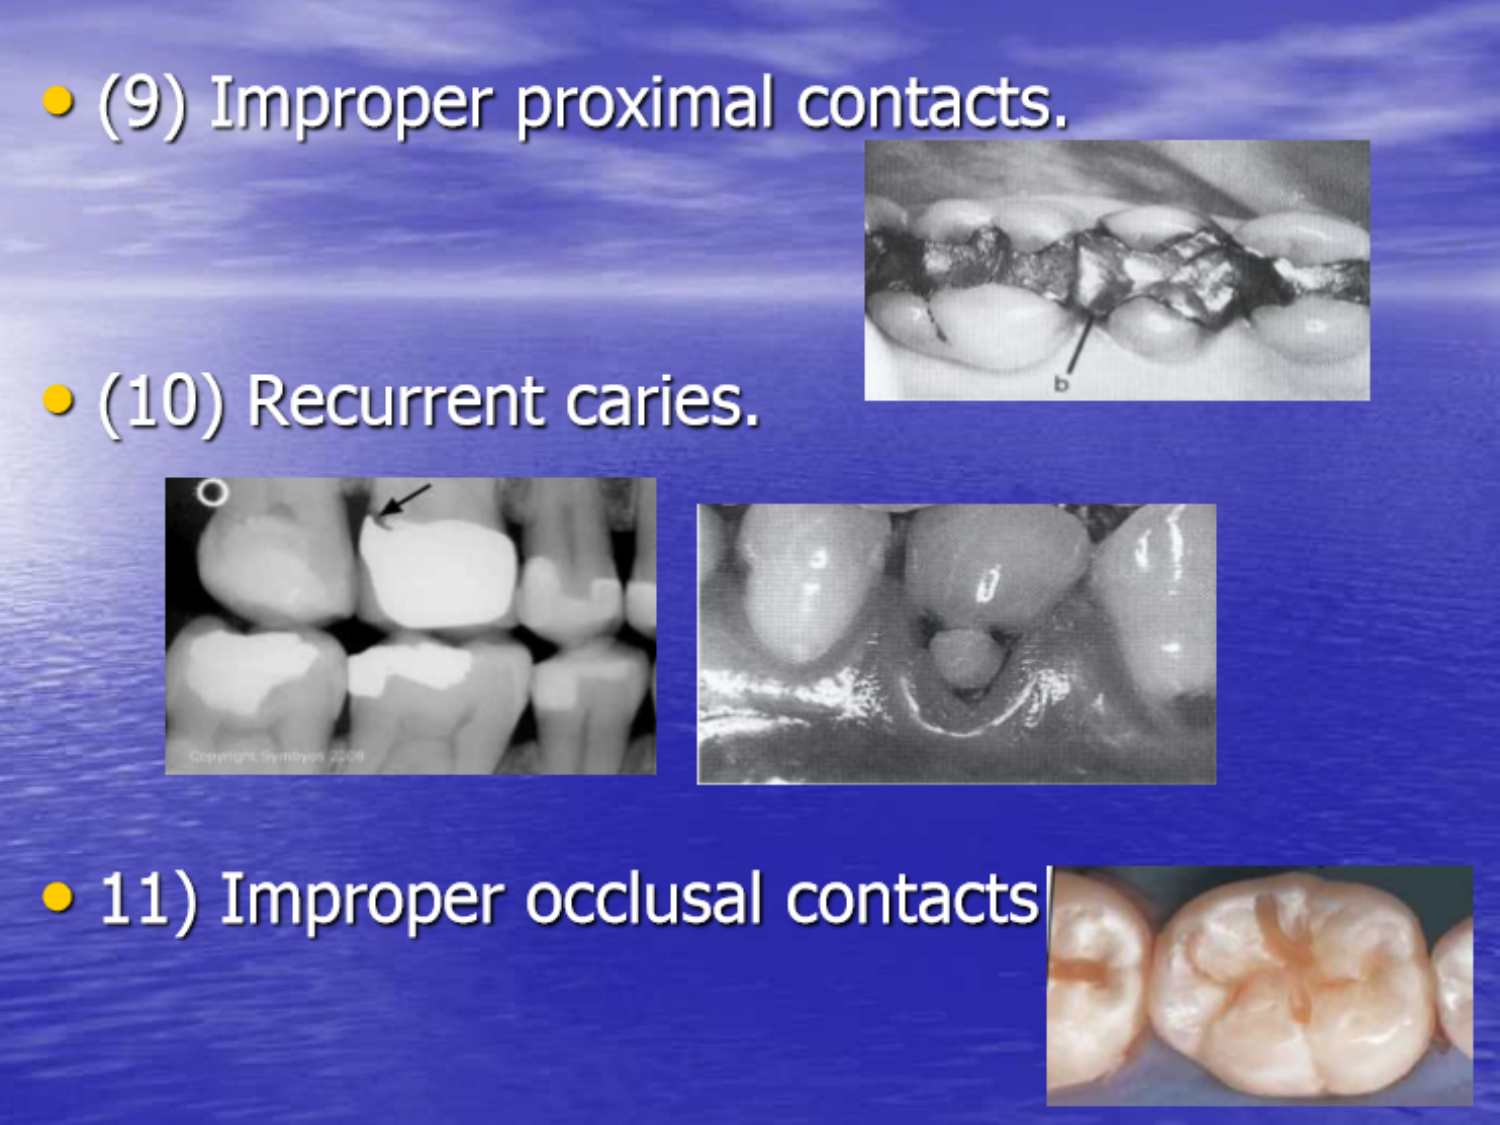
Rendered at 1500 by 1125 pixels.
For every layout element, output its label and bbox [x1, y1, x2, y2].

list [0, 0, 1500, 1125]
